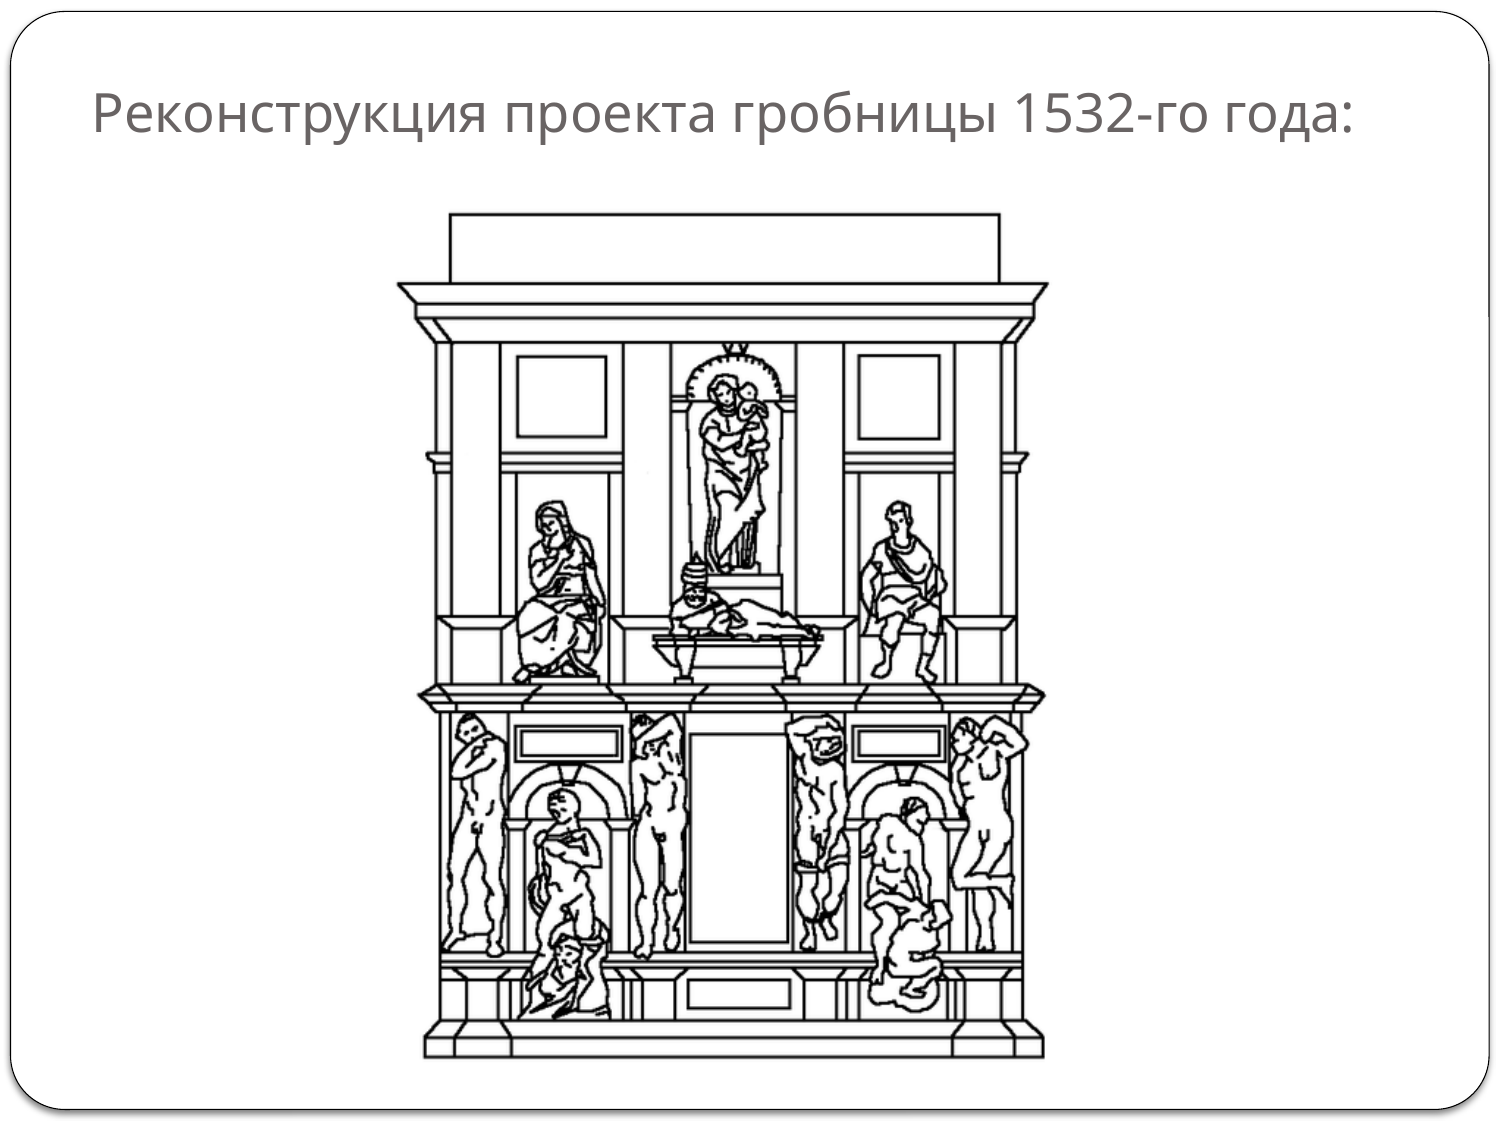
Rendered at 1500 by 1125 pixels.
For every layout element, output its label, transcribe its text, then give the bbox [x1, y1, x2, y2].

title Реконструкция проекта гробницы 1532-го года: [76, 30, 1427, 159]
picture [383, 195, 1061, 1074]
